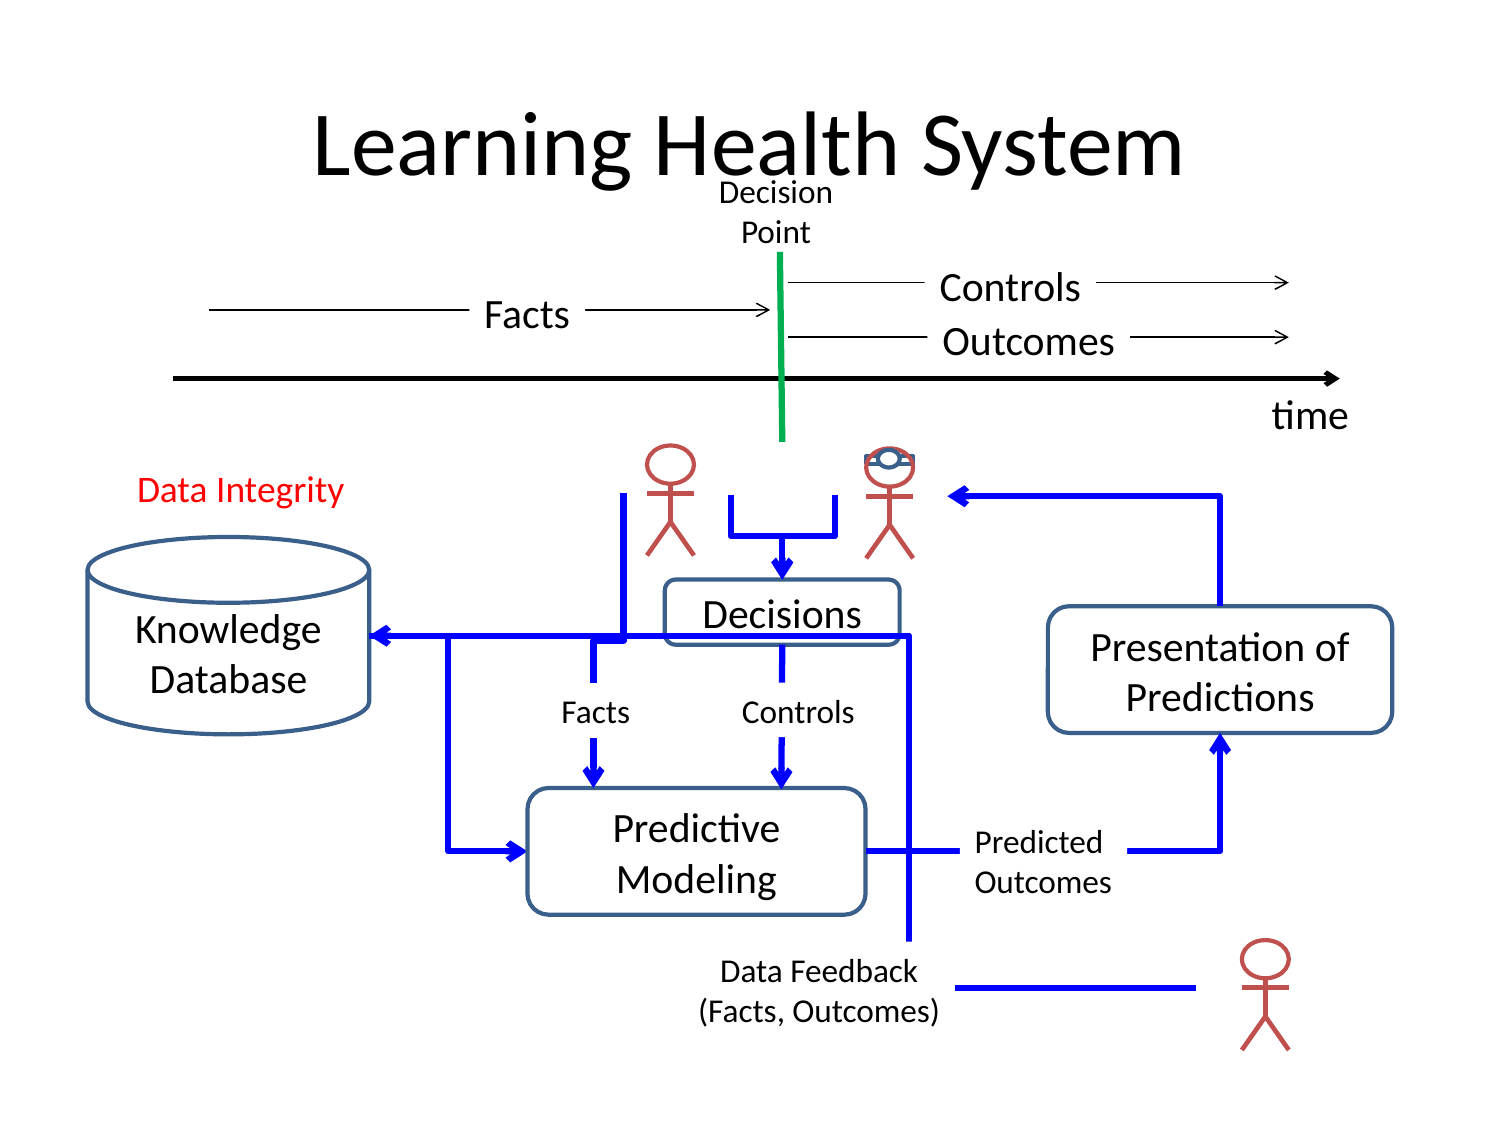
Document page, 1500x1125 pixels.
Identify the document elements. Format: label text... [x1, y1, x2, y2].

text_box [87, 162, 1393, 1051]
title Learning Health System [75, 45, 1425, 233]
